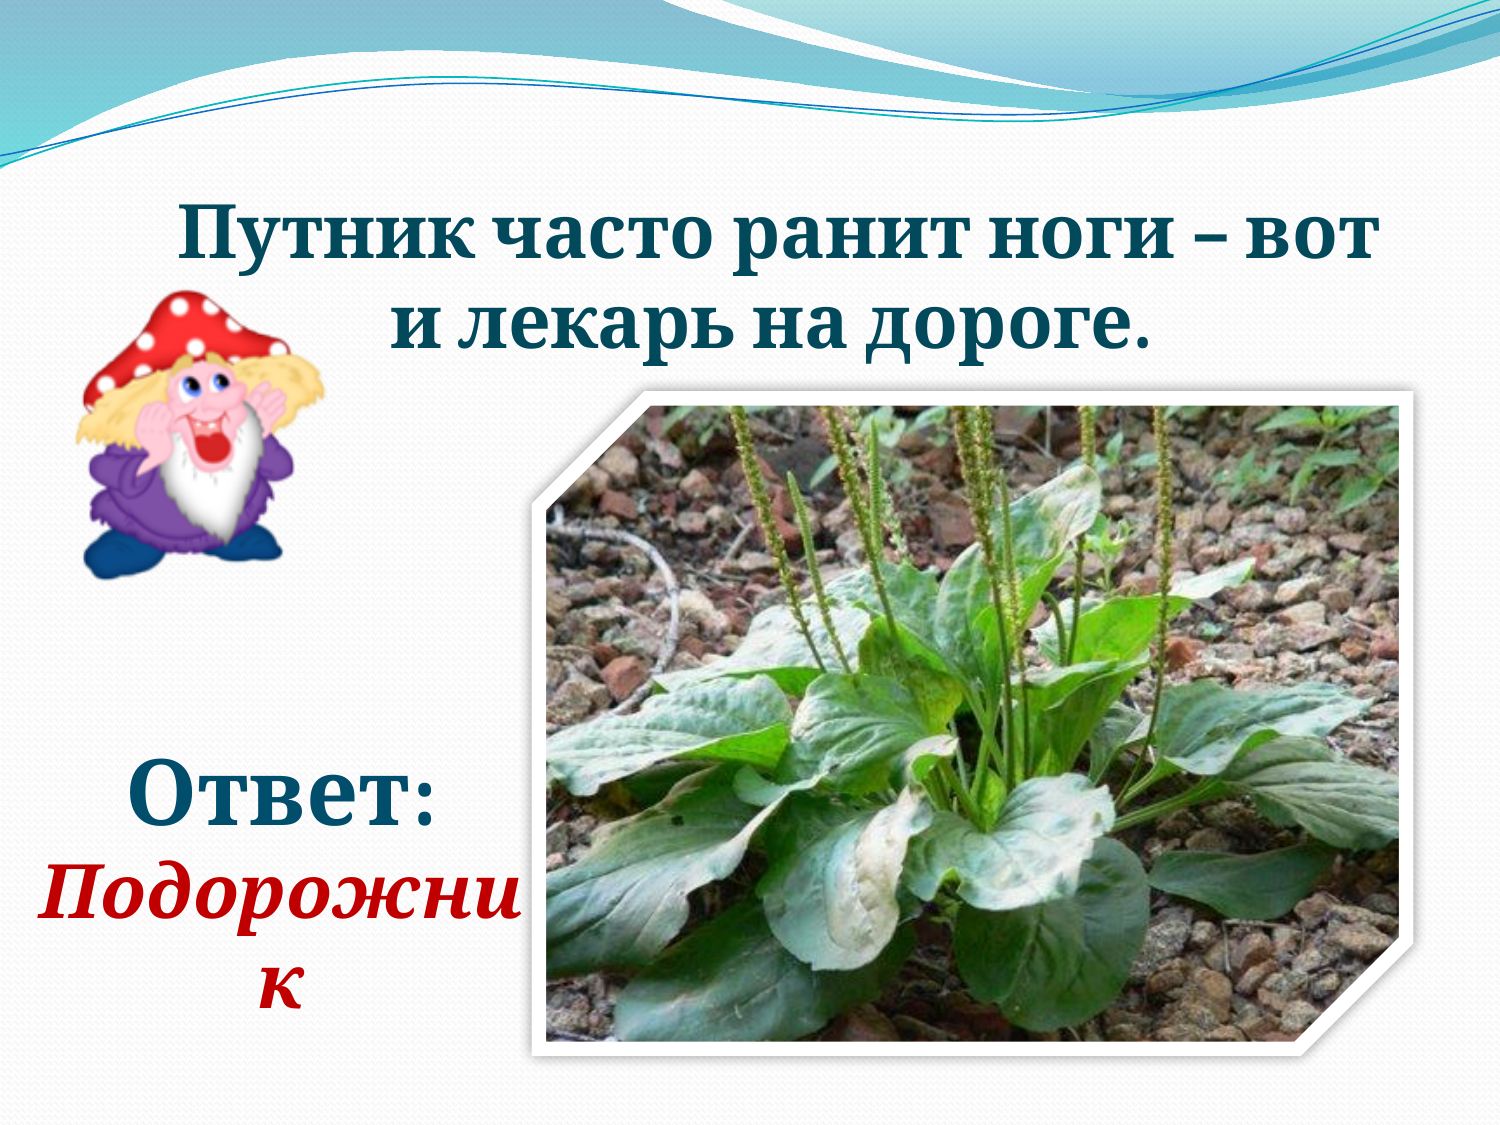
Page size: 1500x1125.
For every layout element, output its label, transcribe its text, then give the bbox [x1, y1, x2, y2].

text_box Ответ: Подорожник [23, 726, 522, 1032]
picture [23, 275, 329, 593]
picture [538, 398, 1407, 1050]
text_box Путник часто ранит ноги – вот и лекарь на дороге. [140, 175, 1418, 371]
